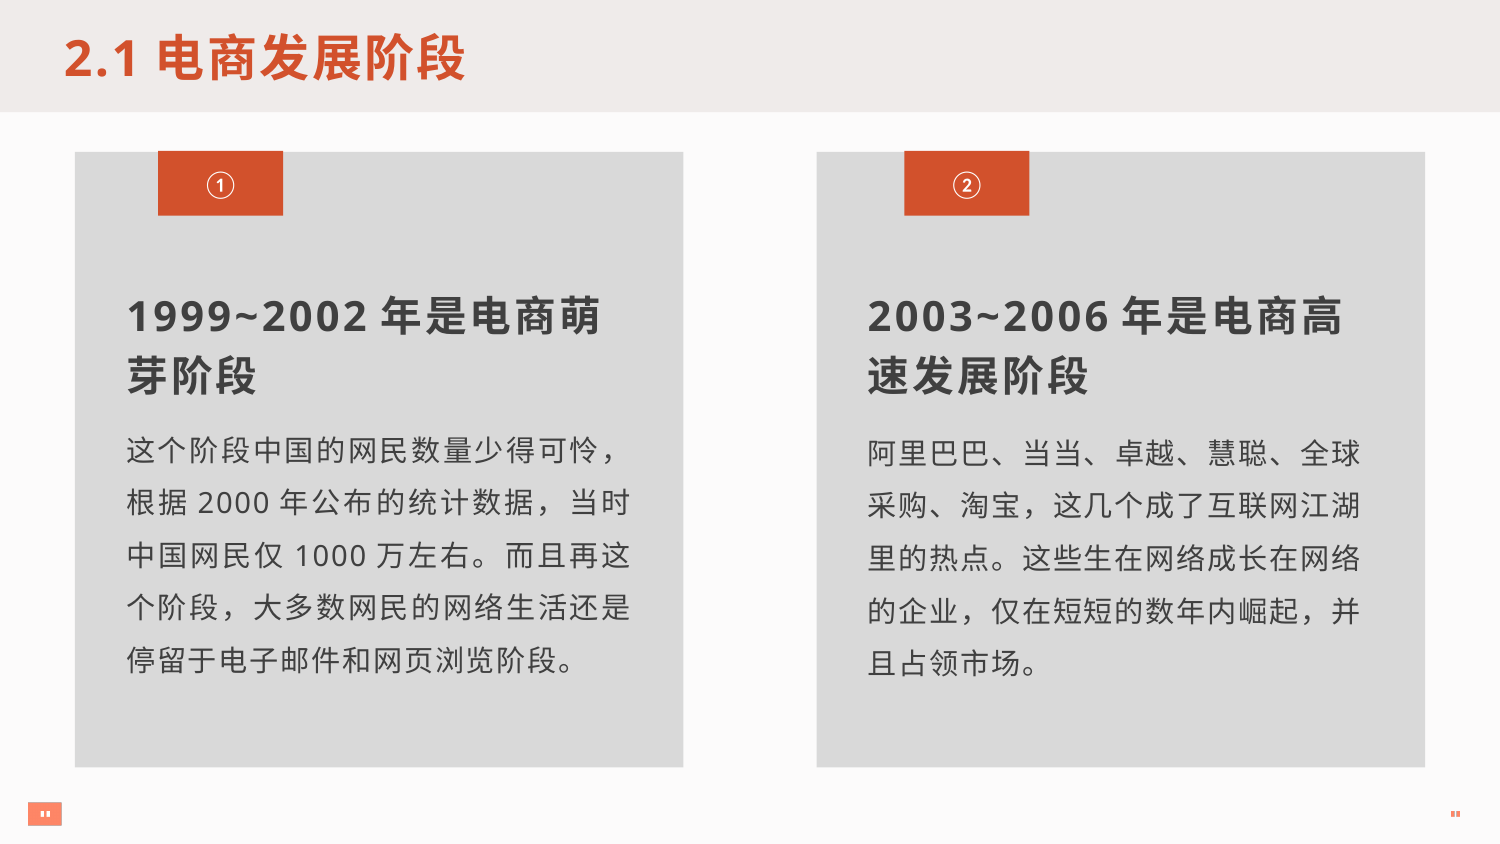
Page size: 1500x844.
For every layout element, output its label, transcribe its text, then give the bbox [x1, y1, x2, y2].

text_box ② [903, 150, 1030, 217]
text_box 2.1电商发展阶段 [56, 18, 1444, 94]
text_box [0, 0, 1500, 113]
text_box [816, 151, 1426, 768]
picture [1411, 784, 1500, 844]
text_box [74, 151, 684, 768]
picture [0, 784, 89, 844]
text_box 1999~2002年是电商萌芽阶段 [111, 251, 648, 406]
text_box 这个阶段中国的网民数量少得可怜，根据2000年公布的统计数据，当时中国网民仅1000万左右。而且再这个阶段，大多数网民的网络生活还是停留于电子邮件和网页浏览阶段。 [111, 406, 648, 732]
text_box ① [157, 150, 284, 217]
text_box 阿里巴巴、当当、卓越、慧聪、全球采购、淘宝，这几个成了互联网江湖里的热点。这些生在网络成长在网络的企业，仅在短短的数年内崛起，并且占领市场。 [852, 410, 1389, 736]
text_box 2003~2006年是电商高速发展阶段 [852, 251, 1389, 408]
